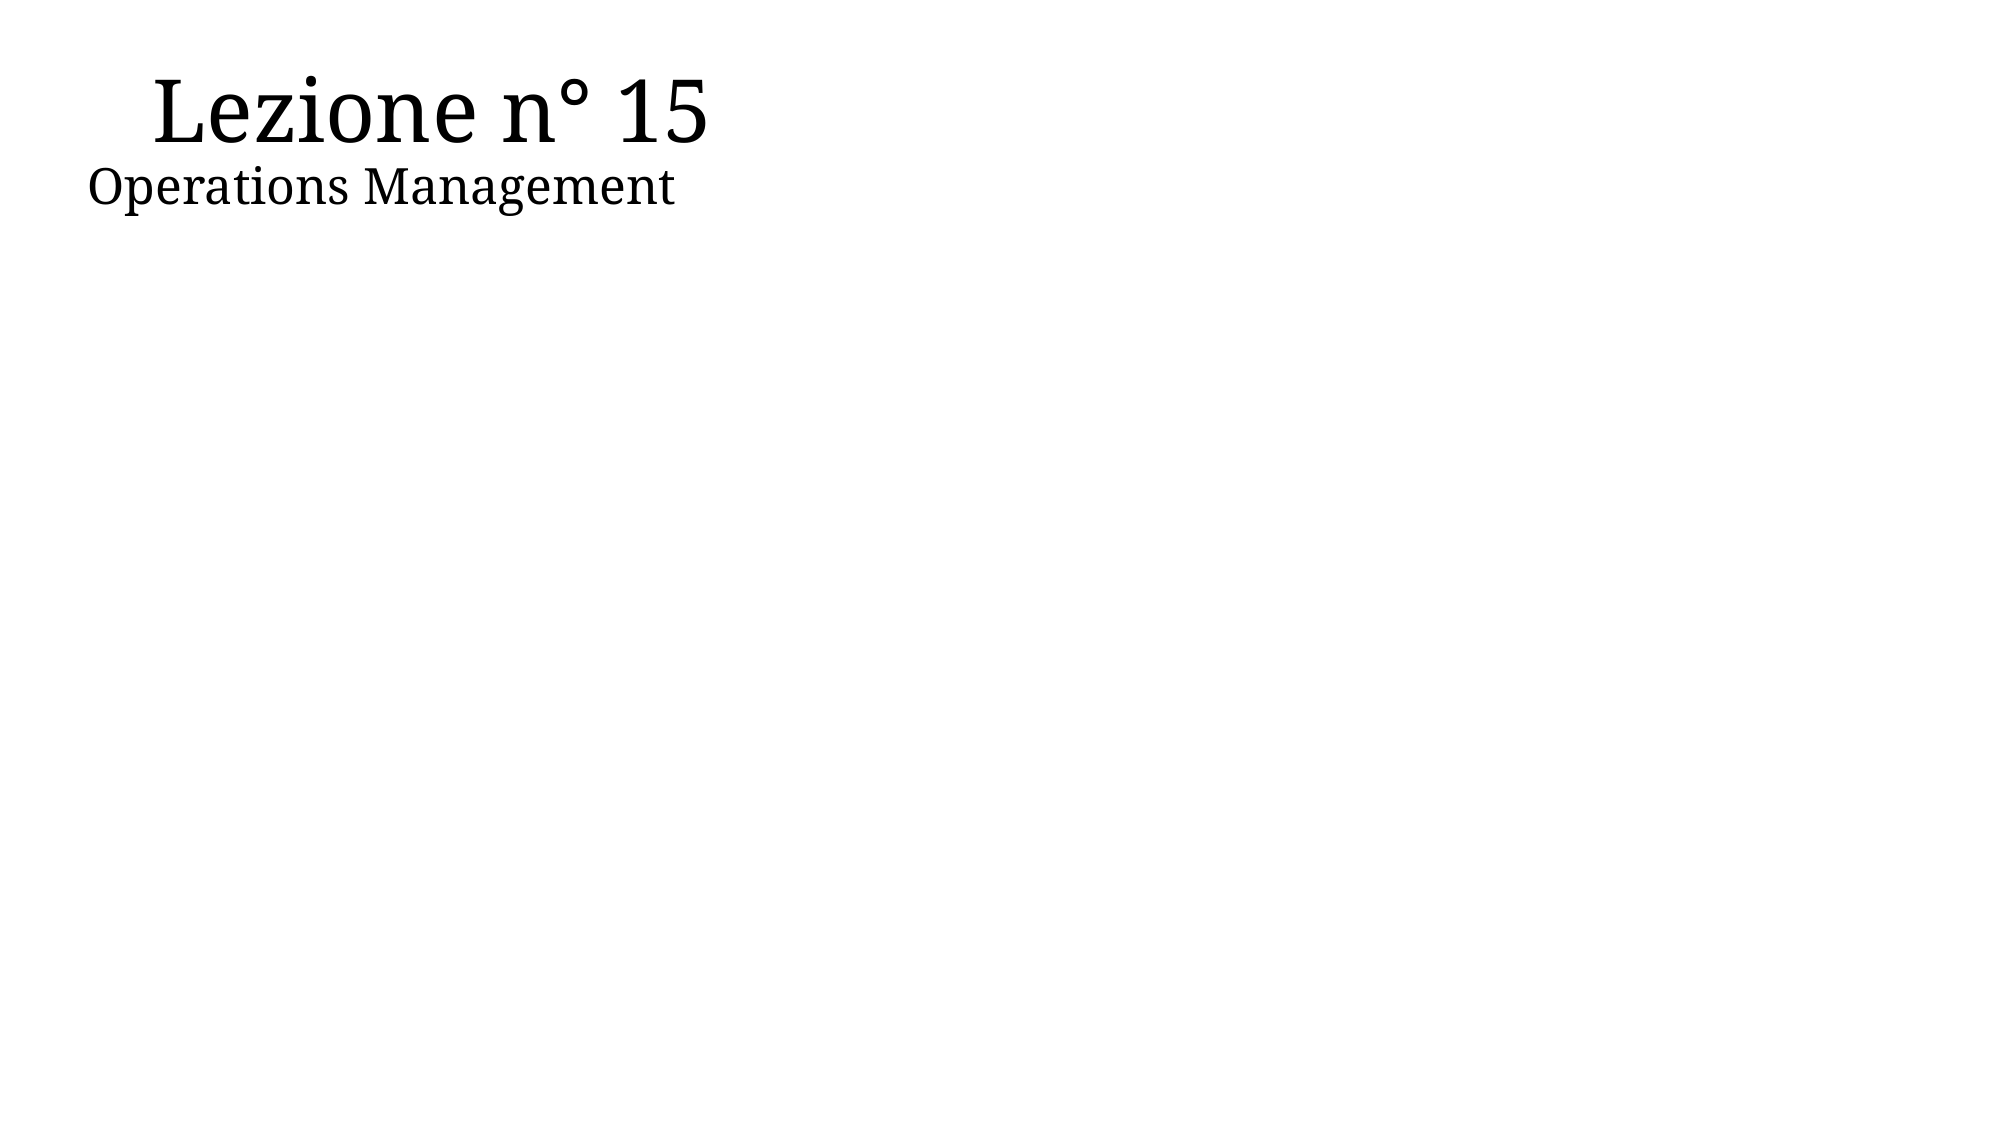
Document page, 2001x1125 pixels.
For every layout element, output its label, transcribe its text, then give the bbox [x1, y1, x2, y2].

title Lezione n° 15 [137, 59, 1863, 154]
list Operations Management [72, 154, 1918, 1083]
